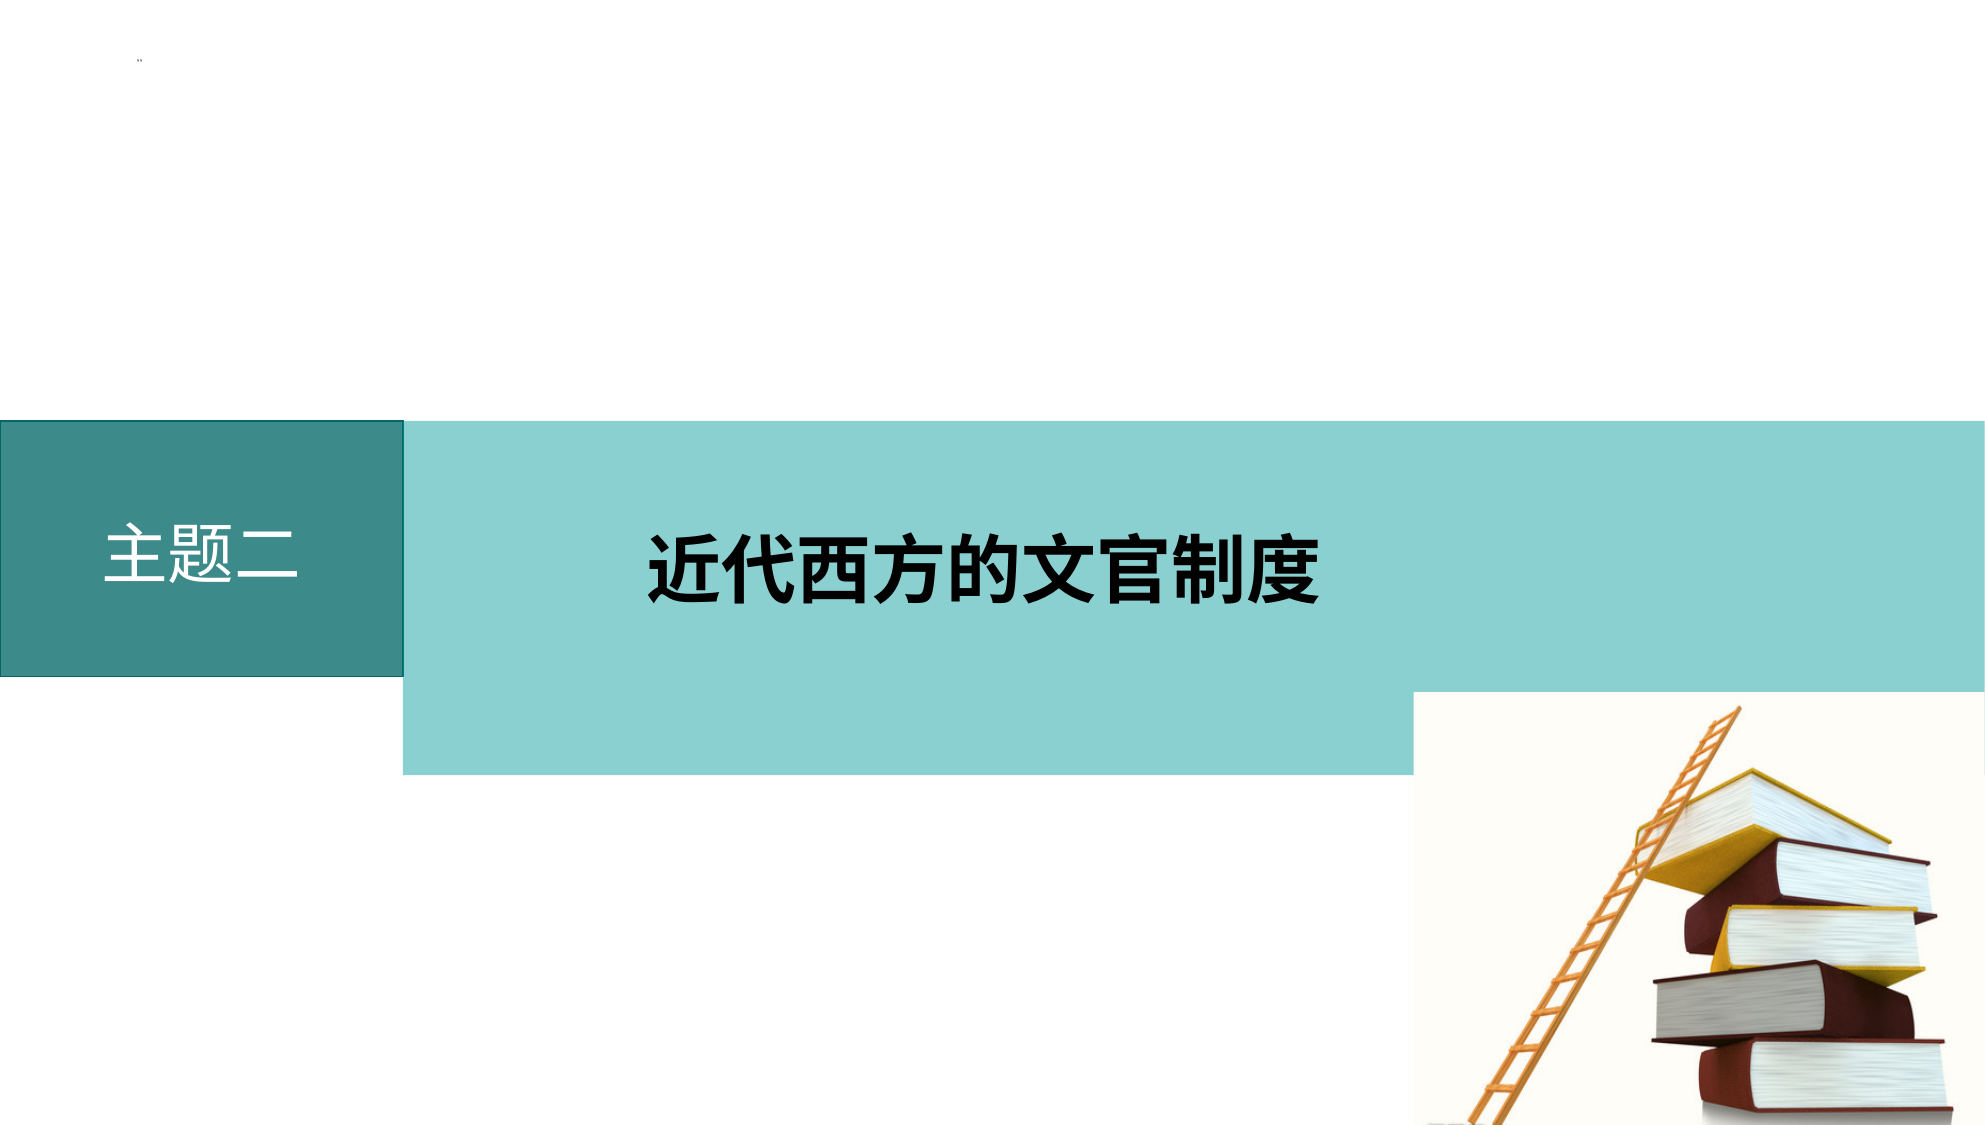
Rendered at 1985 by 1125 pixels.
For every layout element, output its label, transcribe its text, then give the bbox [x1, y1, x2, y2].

text_box [402, 420, 1985, 776]
picture [1413, 692, 1985, 1125]
text_box 主题二 [0, 420, 402, 677]
text_box 近代西方的文官制度 [631, 515, 1474, 621]
